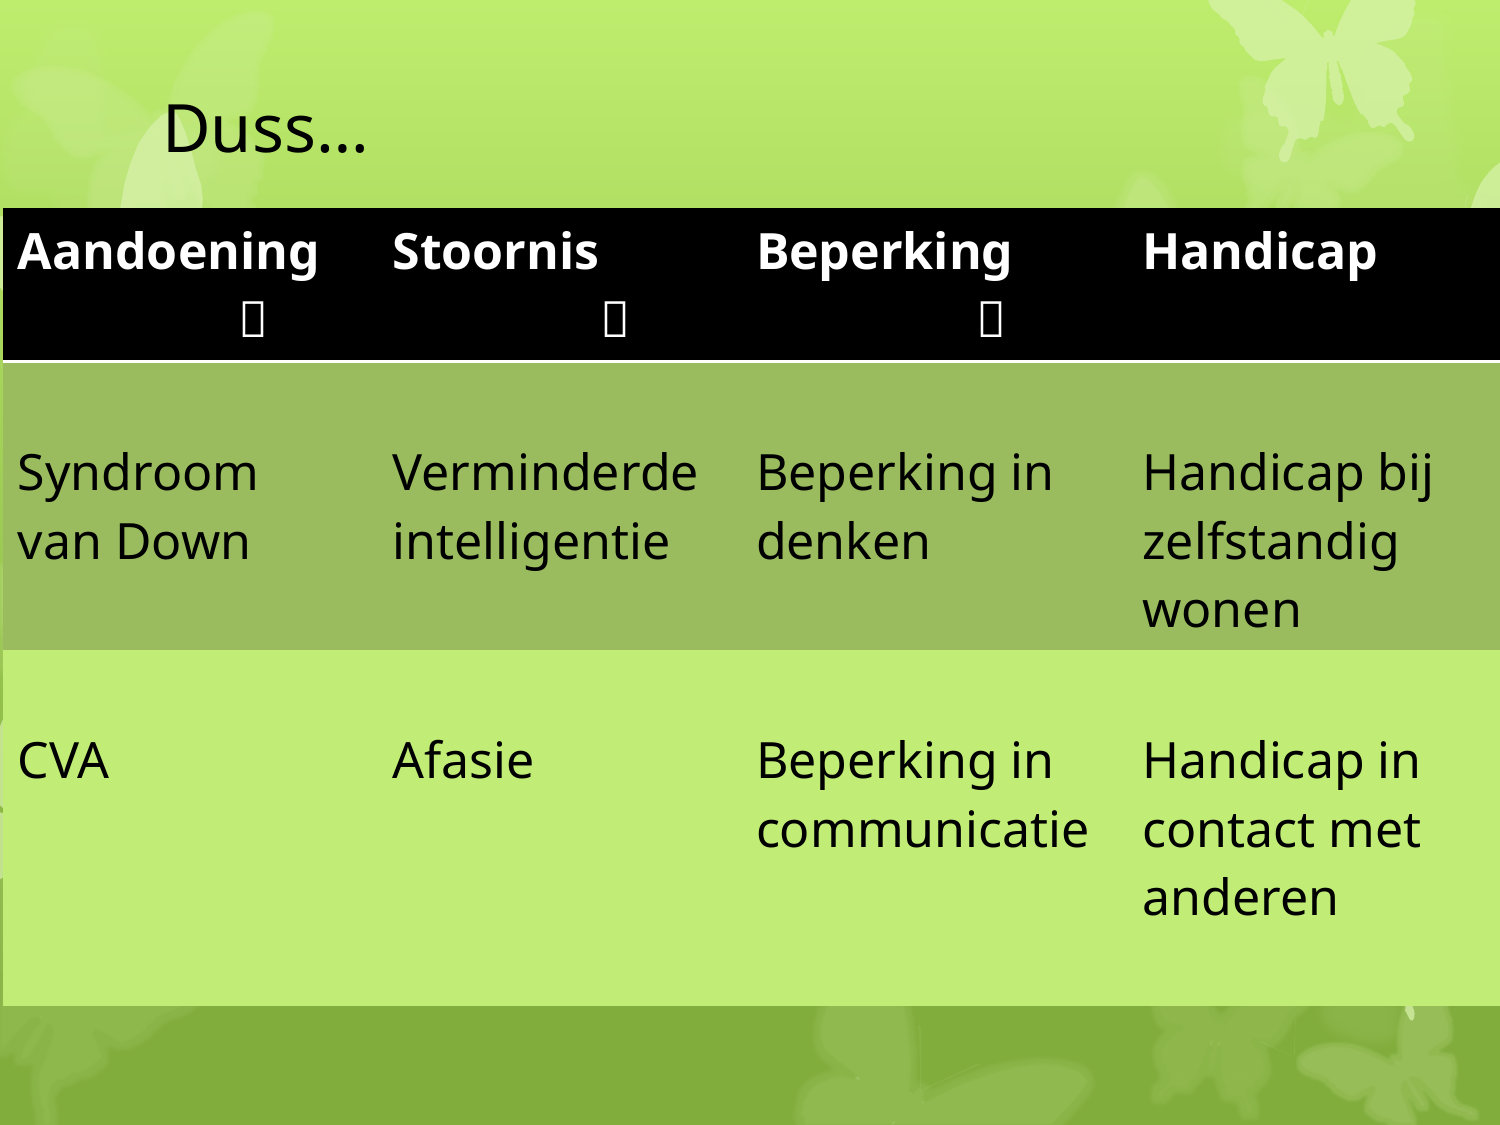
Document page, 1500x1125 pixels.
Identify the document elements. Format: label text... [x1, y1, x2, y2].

table_header Stoornis  [378, 208, 741, 360]
table_cell Handicap bij zelfstandig wonen [1127, 363, 1500, 650]
table_header Aandoening  [3, 208, 378, 360]
table_cell Verminderde intelligentie [378, 363, 741, 650]
table_cell Beperking in communicatie [741, 650, 1127, 1006]
table_header Handicap [1127, 208, 1500, 360]
table_cell Beperking in denken [741, 363, 1127, 650]
table_cell Afasie [378, 650, 741, 1006]
table_header Beperking  [741, 208, 1127, 360]
text_box Duss… [147, 78, 1010, 174]
table_cell Syndroom van Down [3, 363, 378, 650]
table_cell CVA [3, 650, 378, 1006]
table_cell Handicap in contact met anderen [1127, 650, 1500, 1006]
